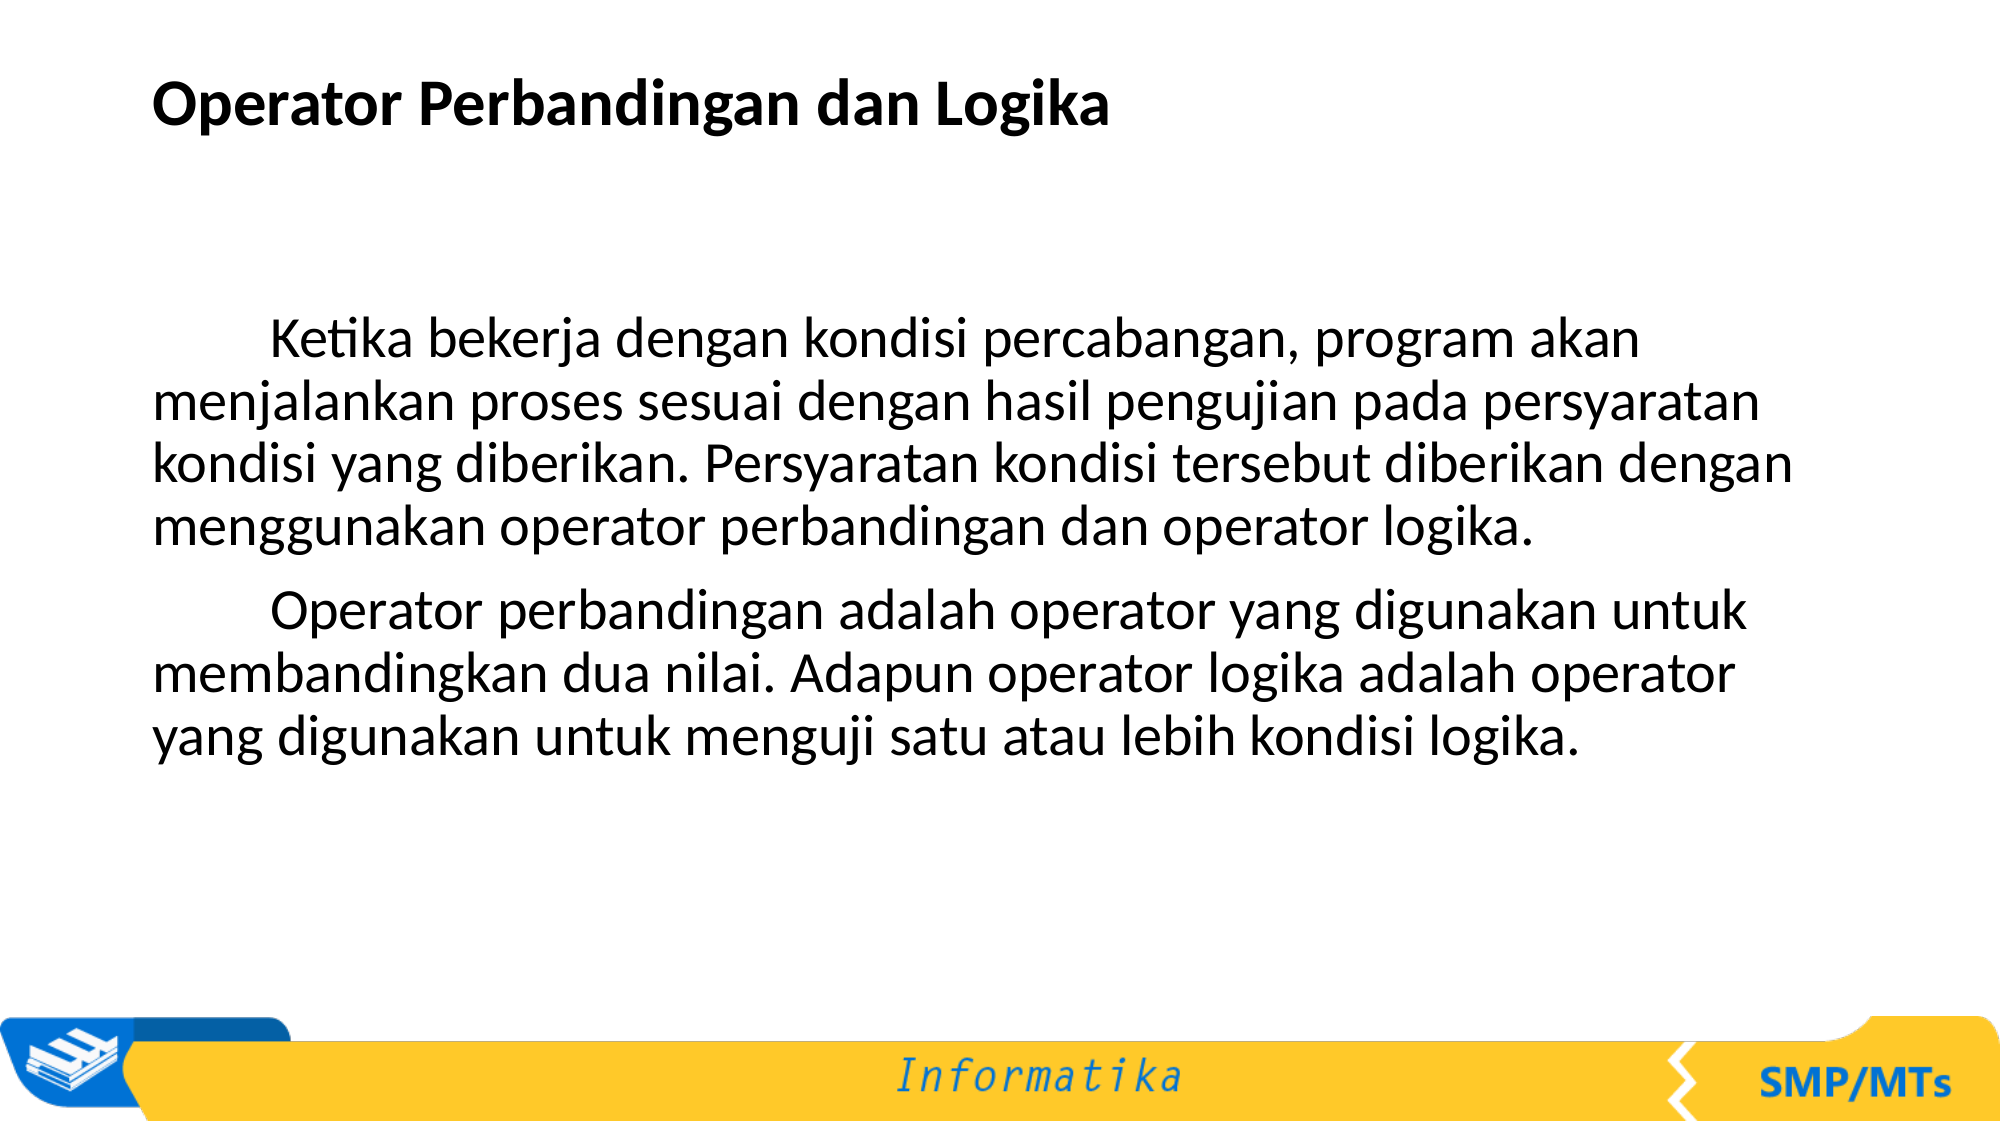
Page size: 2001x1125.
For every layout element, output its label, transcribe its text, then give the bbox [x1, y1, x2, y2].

title Operator Perbandingan dan Logika [137, 59, 1863, 278]
picture [0, 1016, 2000, 1121]
list Ketika bekerja dengan kondisi percabangan, program akan menjalankan proses sesuai dengan hasil pengujian pada persyaratan kondisi yang diberikan. Persyaratan kondisi tersebut diberikan dengan menggunakan operator perbandingan dan operator logika. Operator perbandingan adalah operator yang digunakan untuk membandingkan dua nilai. Adapun operator logika adalah operator yang digunakan untuk menguji satu atau lebih kondisi logika. [137, 299, 1863, 957]
